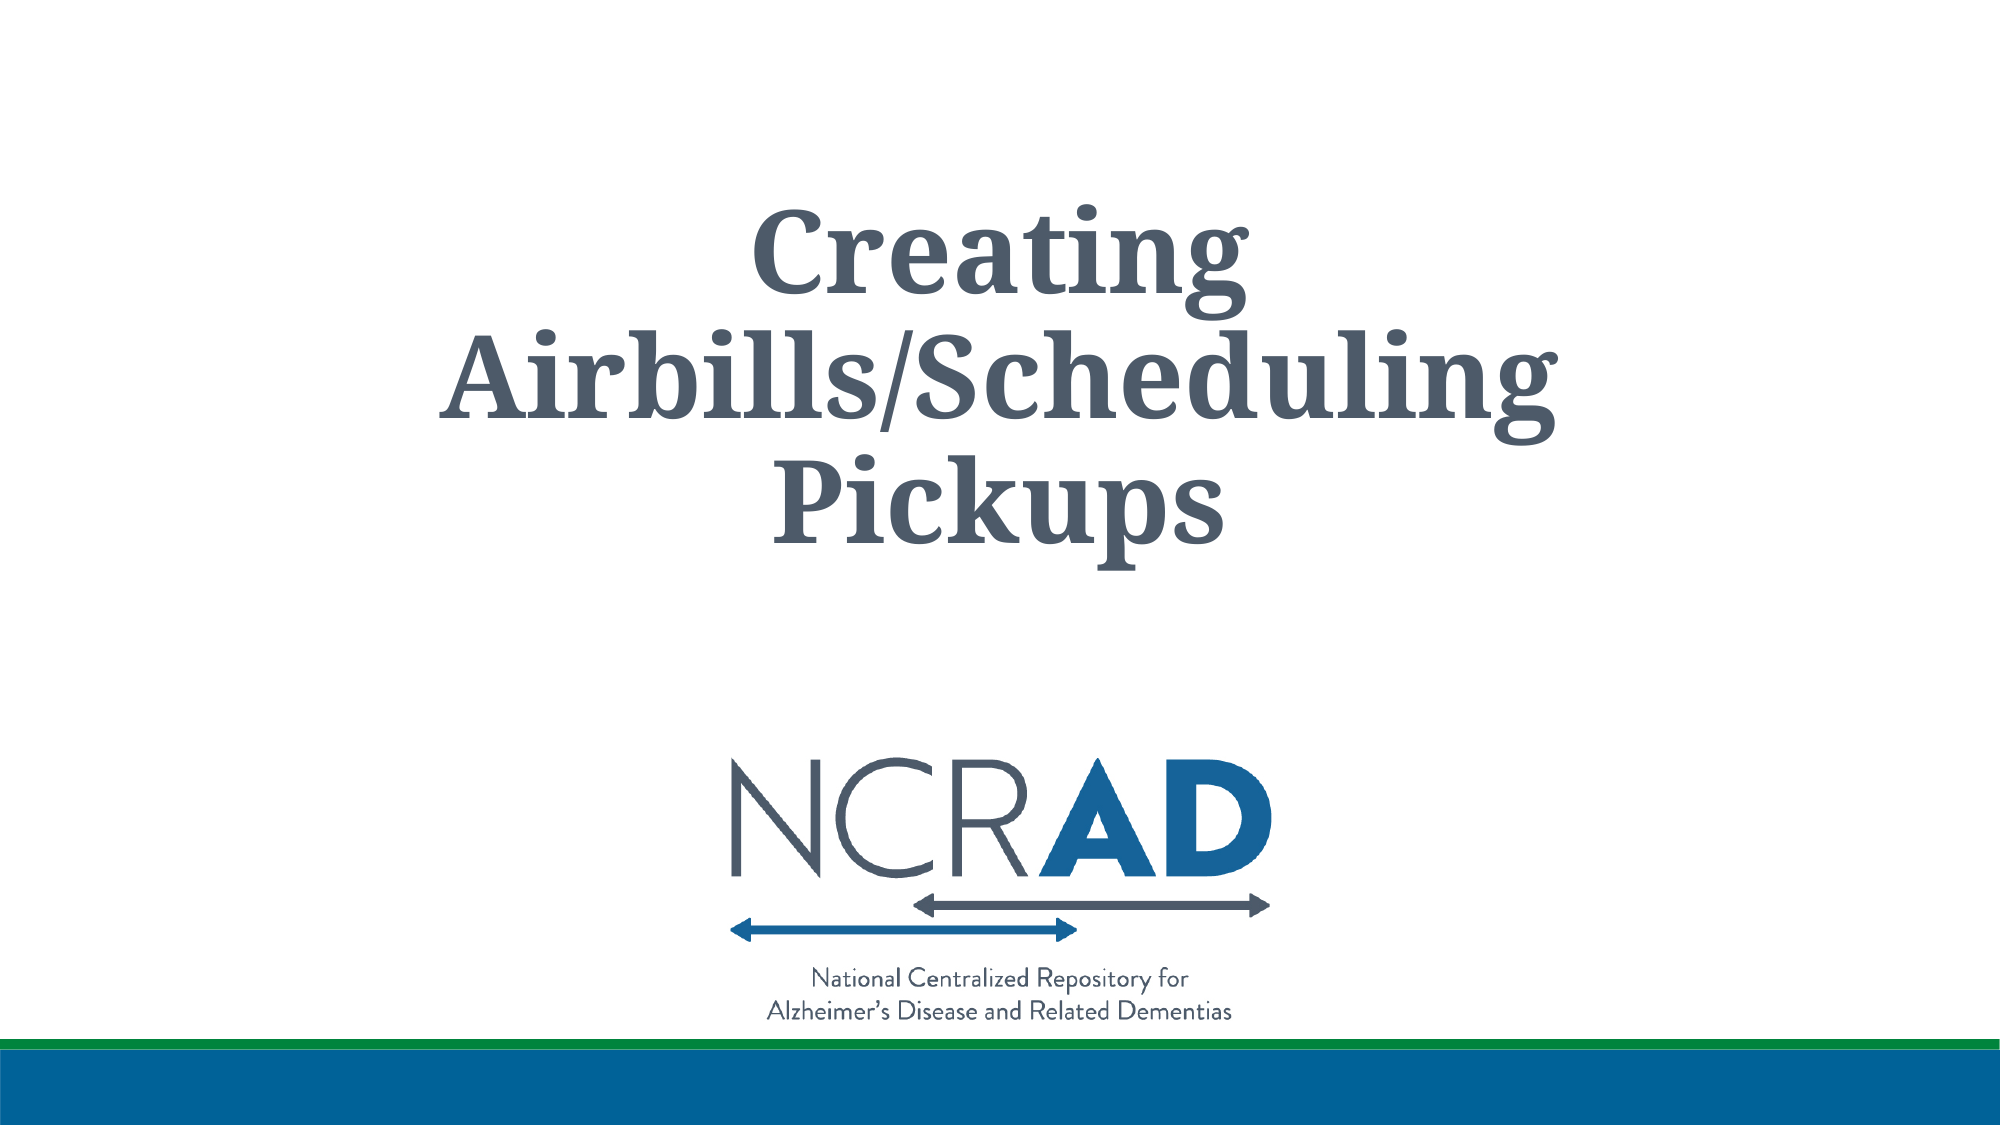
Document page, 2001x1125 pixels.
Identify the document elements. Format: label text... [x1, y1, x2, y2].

title Creating Airbills/Scheduling Pickups [249, 184, 1750, 576]
picture [727, 756, 1272, 1021]
